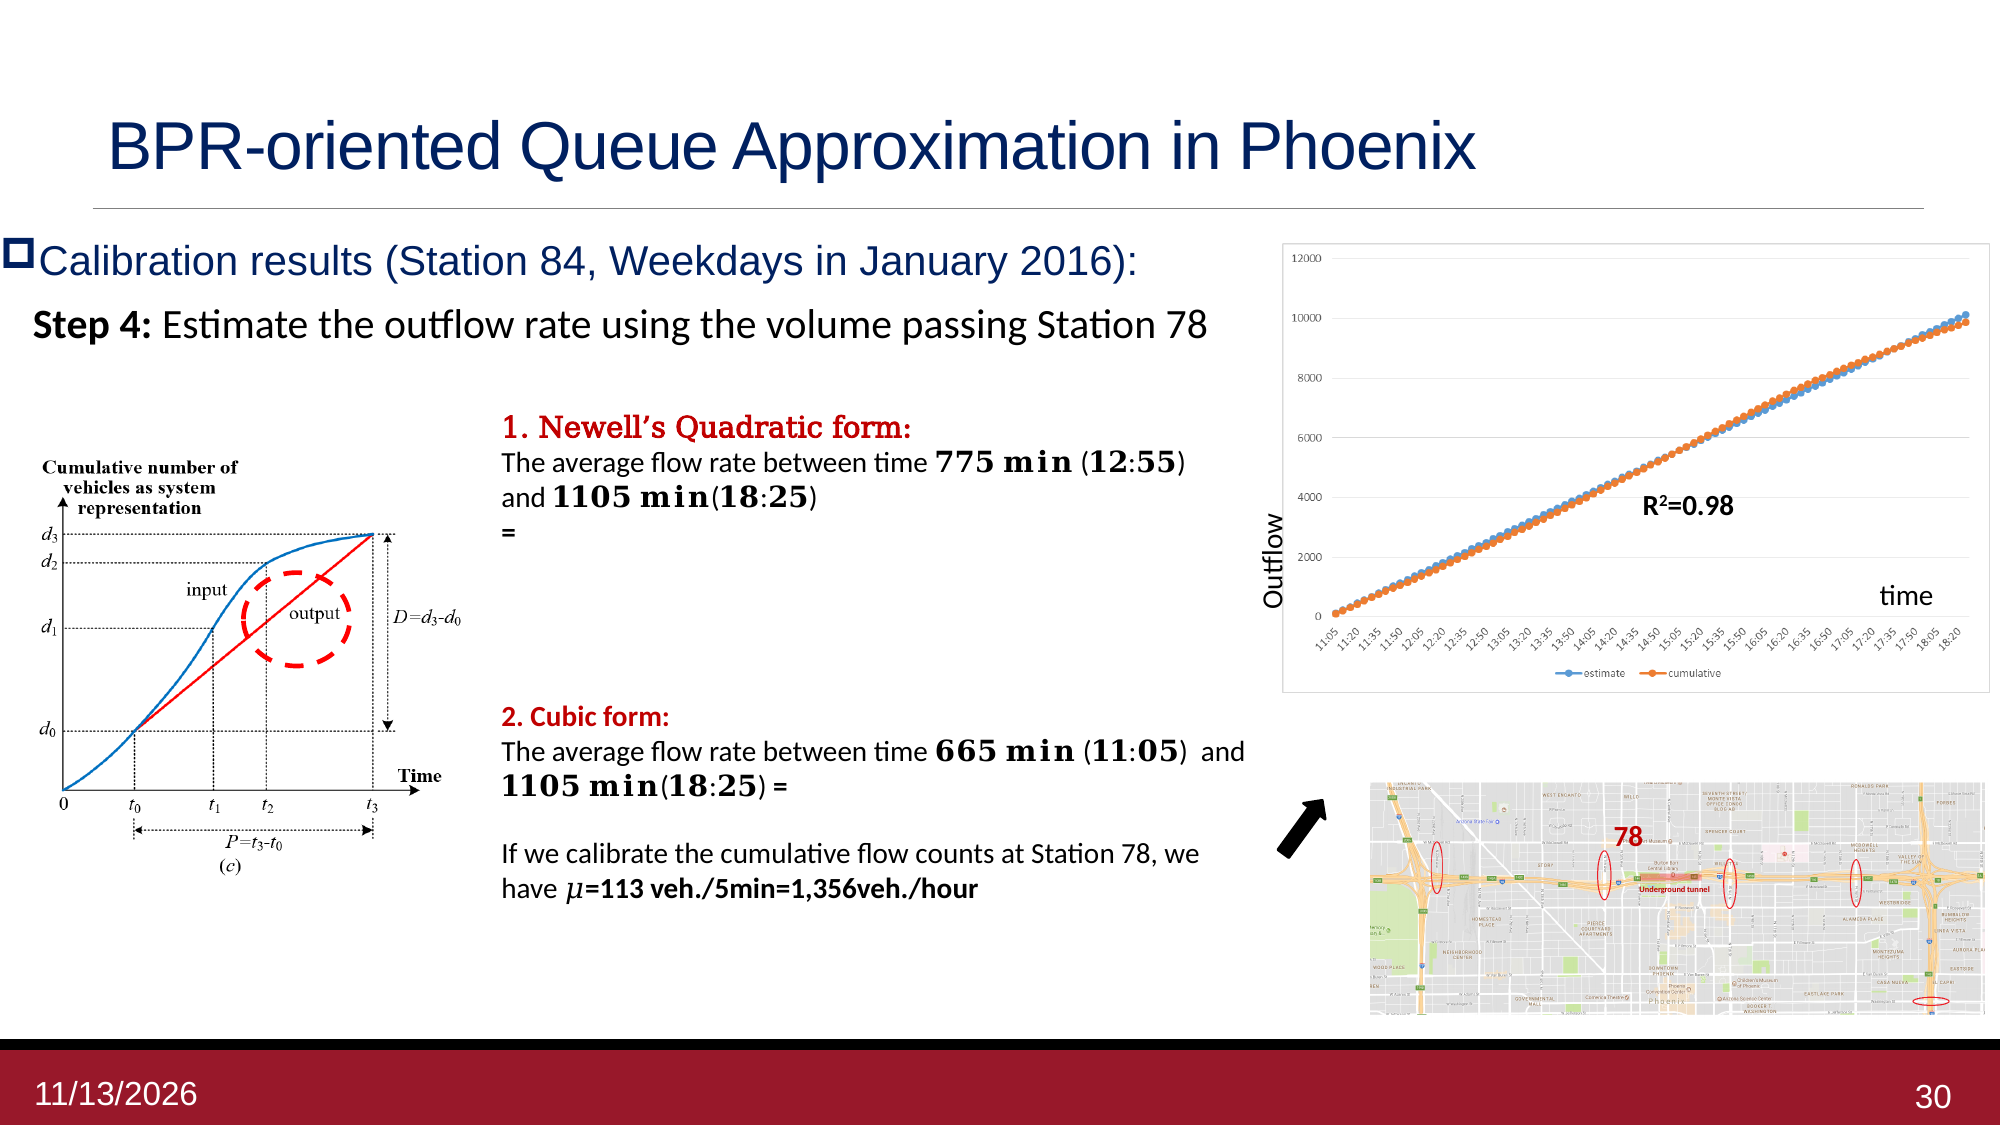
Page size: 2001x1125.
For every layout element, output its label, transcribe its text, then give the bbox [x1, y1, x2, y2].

slide_number 30 [1881, 1065, 1967, 1125]
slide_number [19, 1061, 235, 1122]
picture [23, 451, 464, 881]
text_box [1276, 798, 1327, 859]
text_box If we calibrate the cumulative flow counts at Station 78, we have 𝜇=113 veh./5min=1,356veh./hour [486, 826, 1291, 912]
text_box Outflow [1245, 498, 1278, 624]
title BPR-oriented Queue Approximation in Phoenix [92, 75, 1925, 191]
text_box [1365, 778, 1989, 1018]
picture [1281, 243, 1991, 693]
list Calibration results (Station 84, Weekdays in January 2016): Step 4: Estimate the outflow rate using the volume passing Station 78 [0, 226, 1364, 992]
